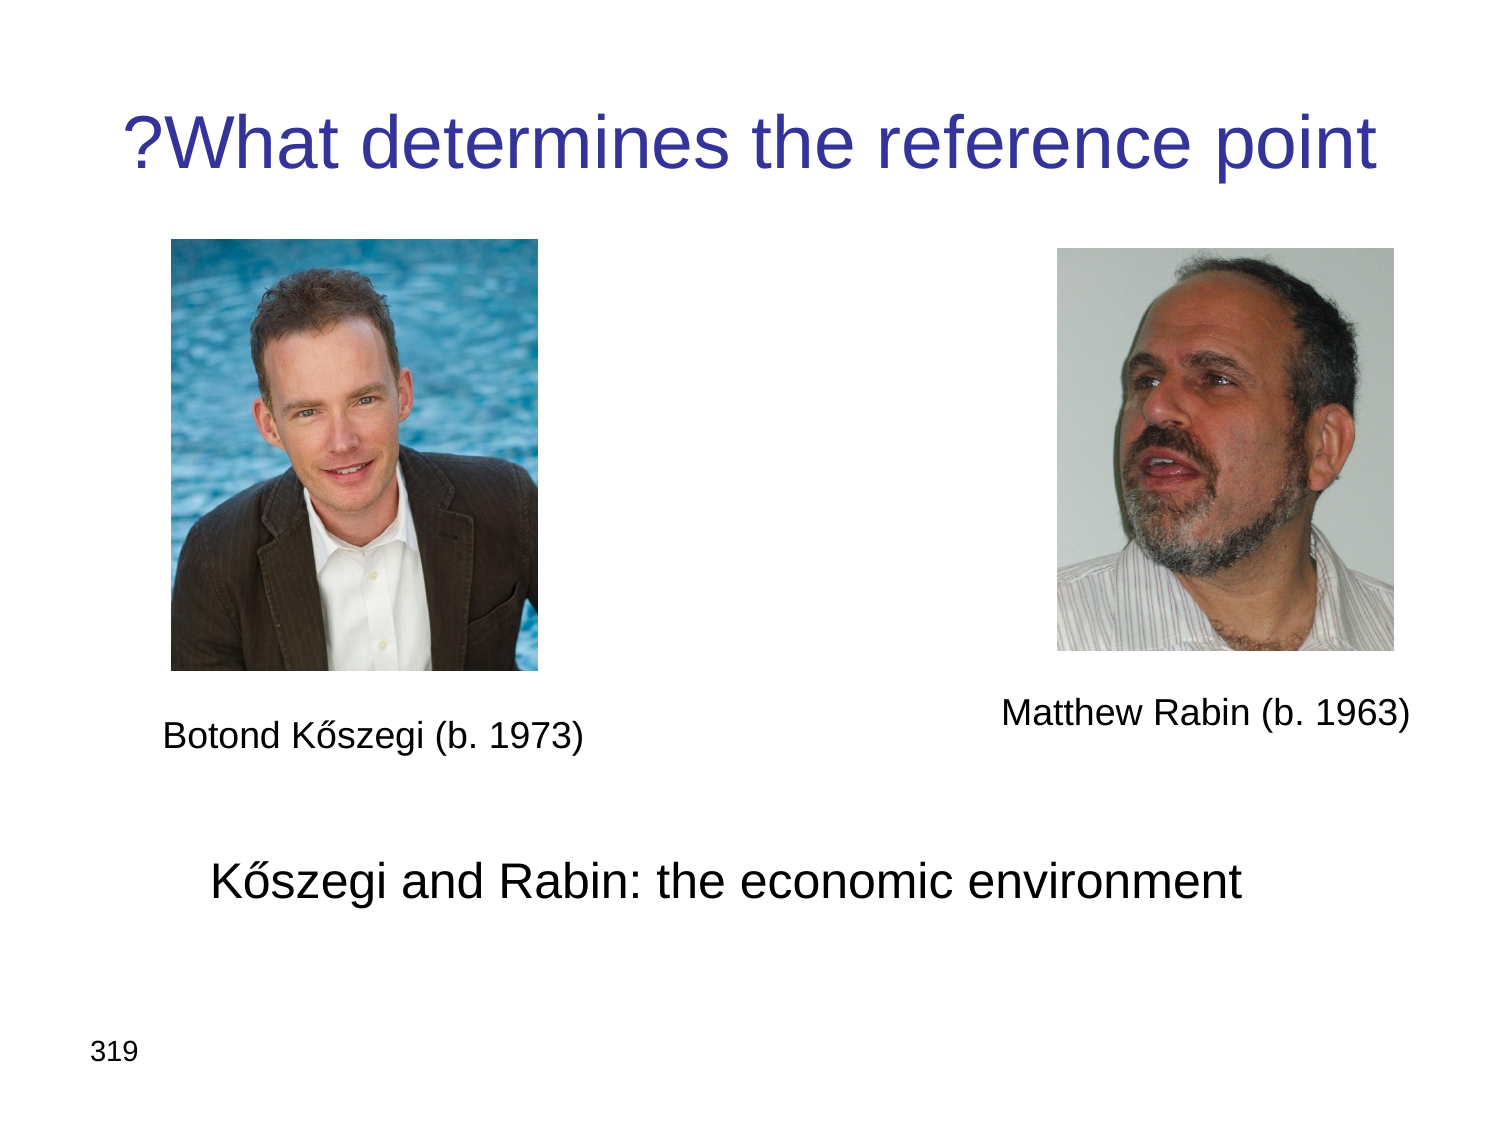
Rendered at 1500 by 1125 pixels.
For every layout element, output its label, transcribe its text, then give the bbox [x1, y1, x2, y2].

picture [1056, 248, 1395, 651]
list Kőszegi and Rabin: the economic environment [194, 810, 1353, 941]
slide_number 319 [74, 1024, 426, 1103]
text_box Botond Kőszegi (b. 1973) [147, 704, 691, 764]
title What determines the reference point? [75, 45, 1425, 233]
picture [170, 239, 538, 671]
text_box Matthew Rabin (b. 1963) [986, 680, 1447, 741]
